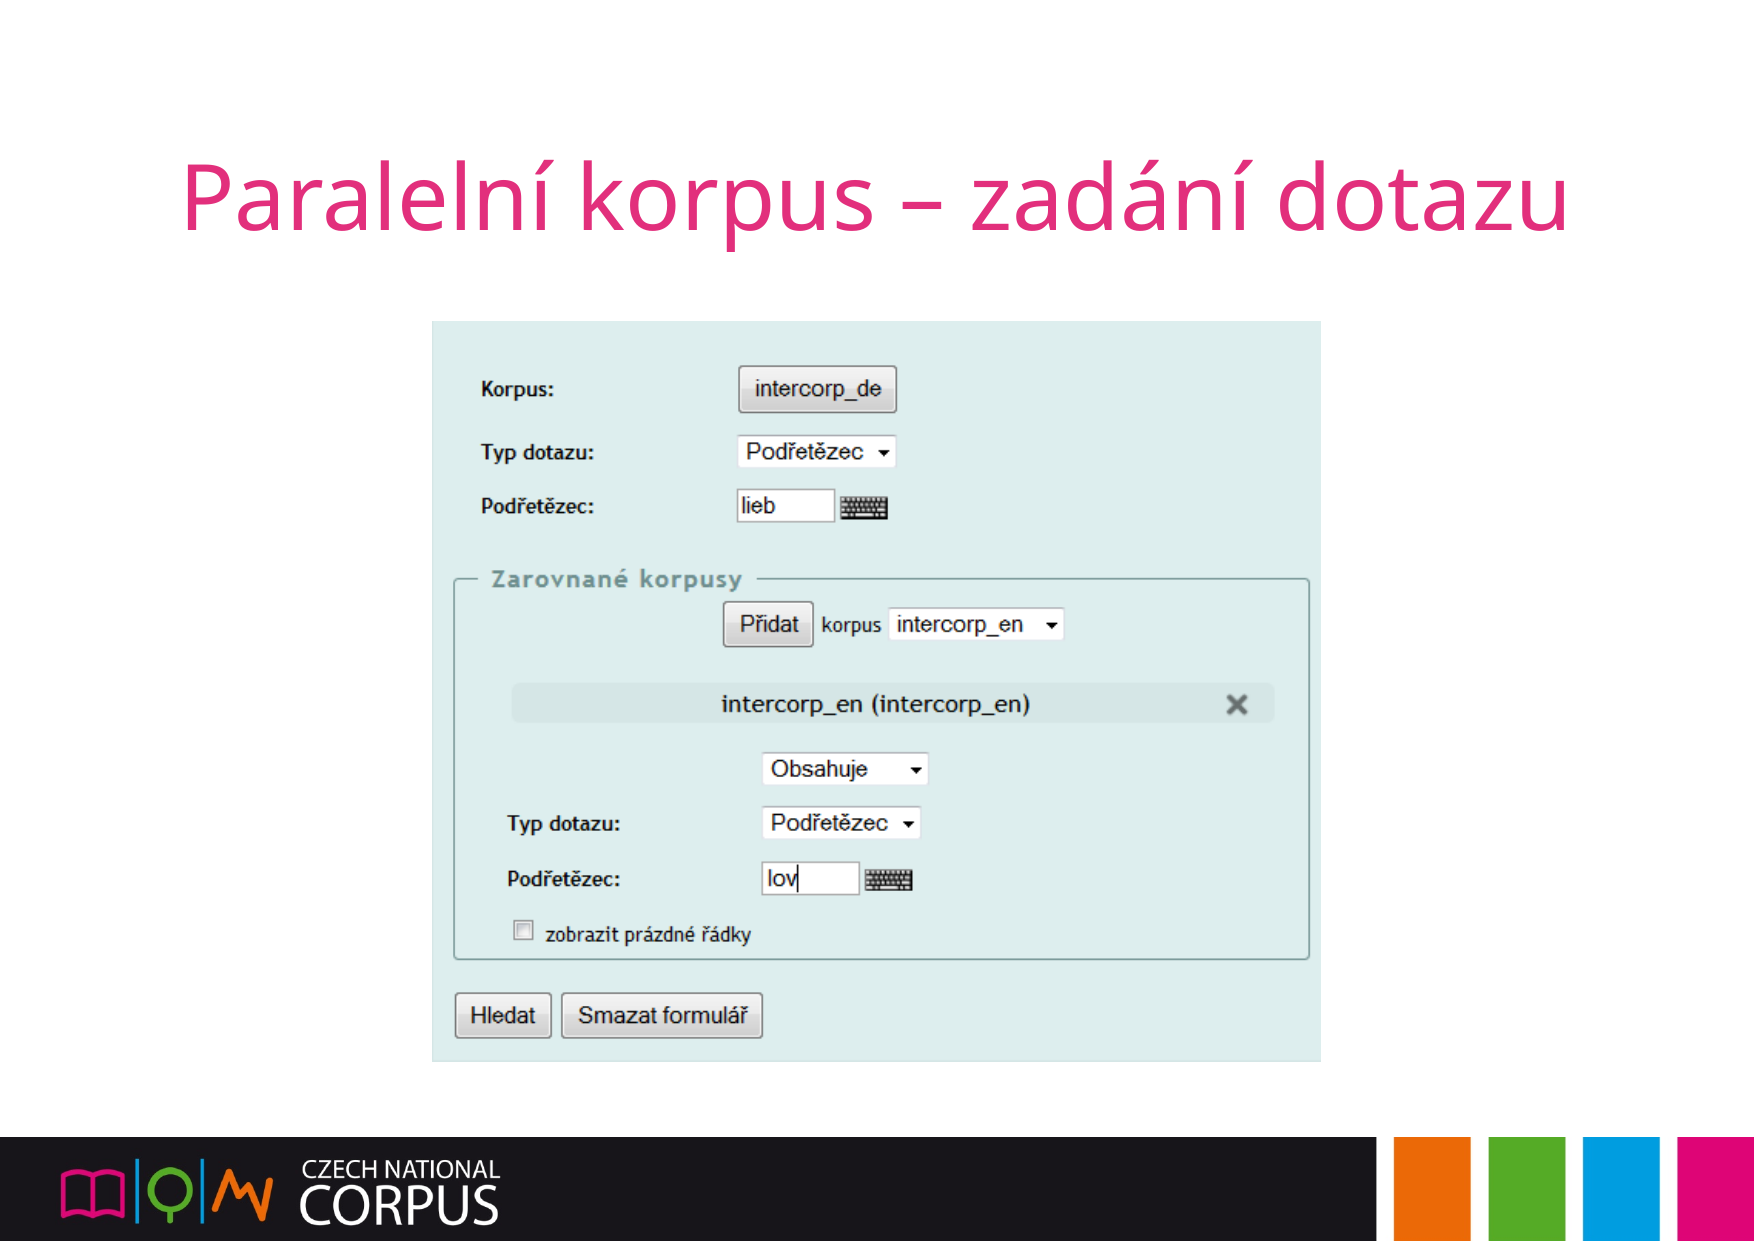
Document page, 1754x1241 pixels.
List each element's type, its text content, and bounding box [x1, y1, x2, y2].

picture [1660, 1136, 1754, 1241]
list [432, 321, 1321, 1062]
picture [0, 1136, 1583, 1241]
title Paralelní korpus – zadání dotazu [140, 94, 1613, 299]
